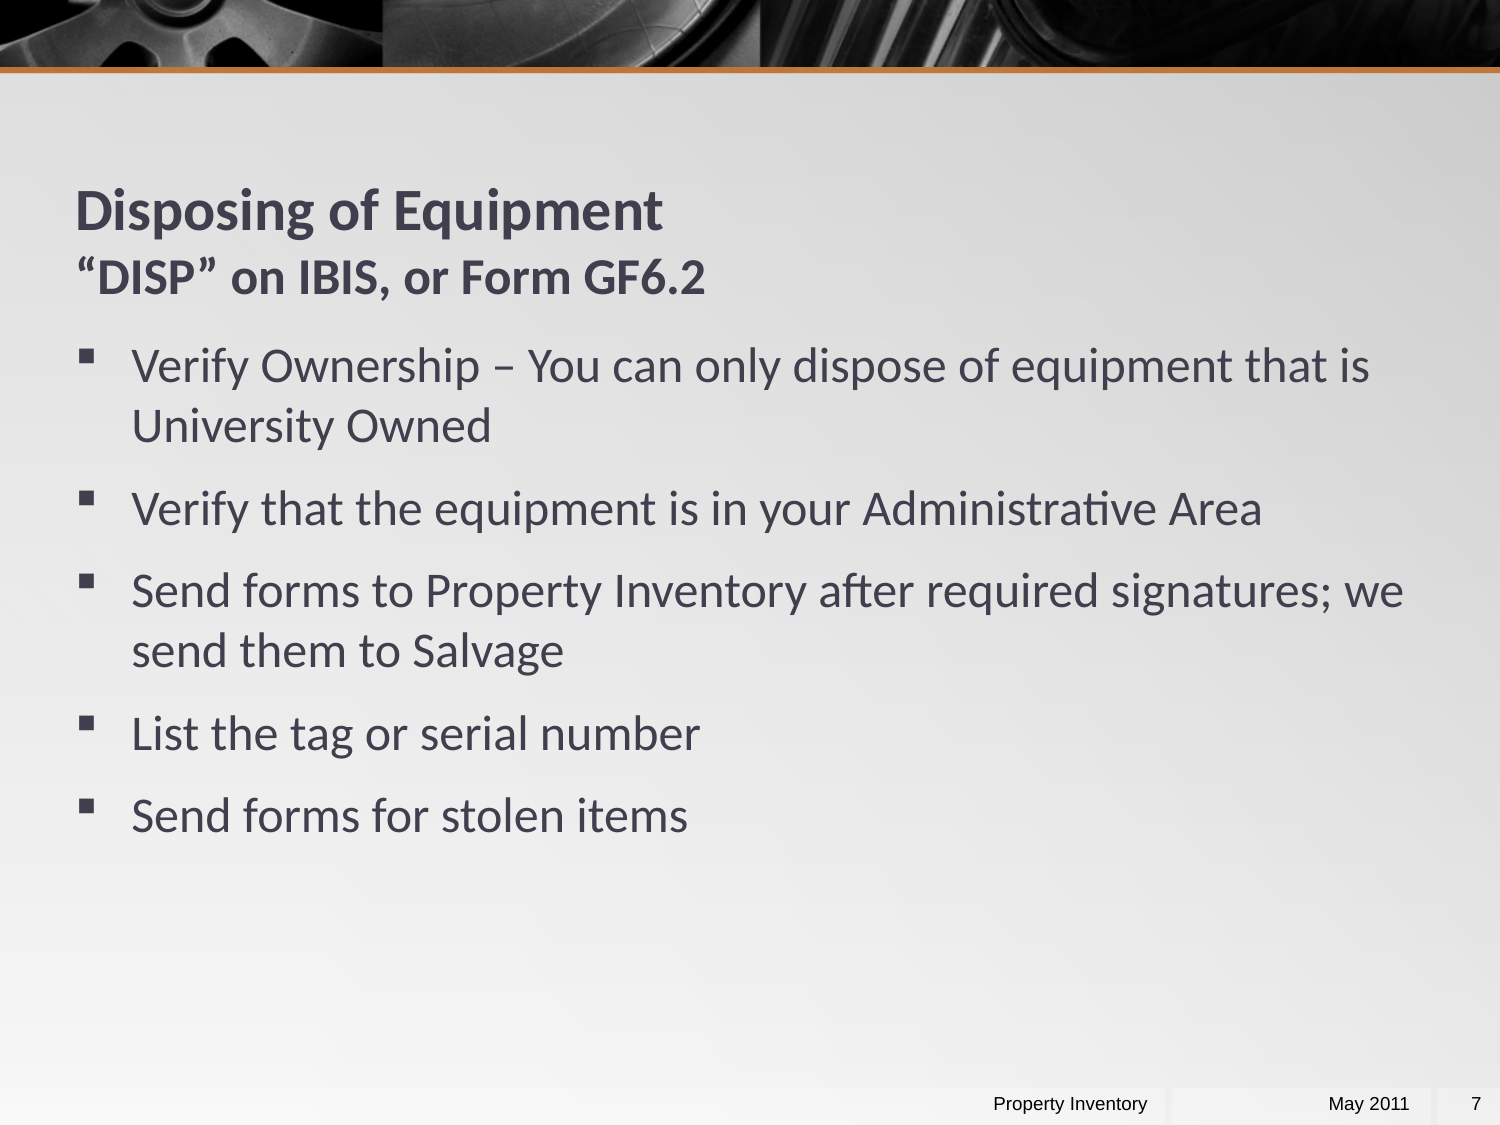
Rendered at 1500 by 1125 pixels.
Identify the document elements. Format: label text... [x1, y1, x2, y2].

footer Property Inventory [75, 1084, 1163, 1122]
list Verify Ownership – You can only dispose of equipment that is University Owned Verify that the equipment is in your Administrative Area Send forms to Property Inventory after required signatures; we send them to Salvage List the tag or serial number Send forms for stolen items [75, 324, 1425, 1005]
slide_number 7 [1434, 1084, 1497, 1122]
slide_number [1175, 1084, 1425, 1122]
picture [0, 0, 1500, 67]
title Disposing of Equipment “DISP” on IBIS, or Form GF6.2 [75, 162, 1425, 313]
